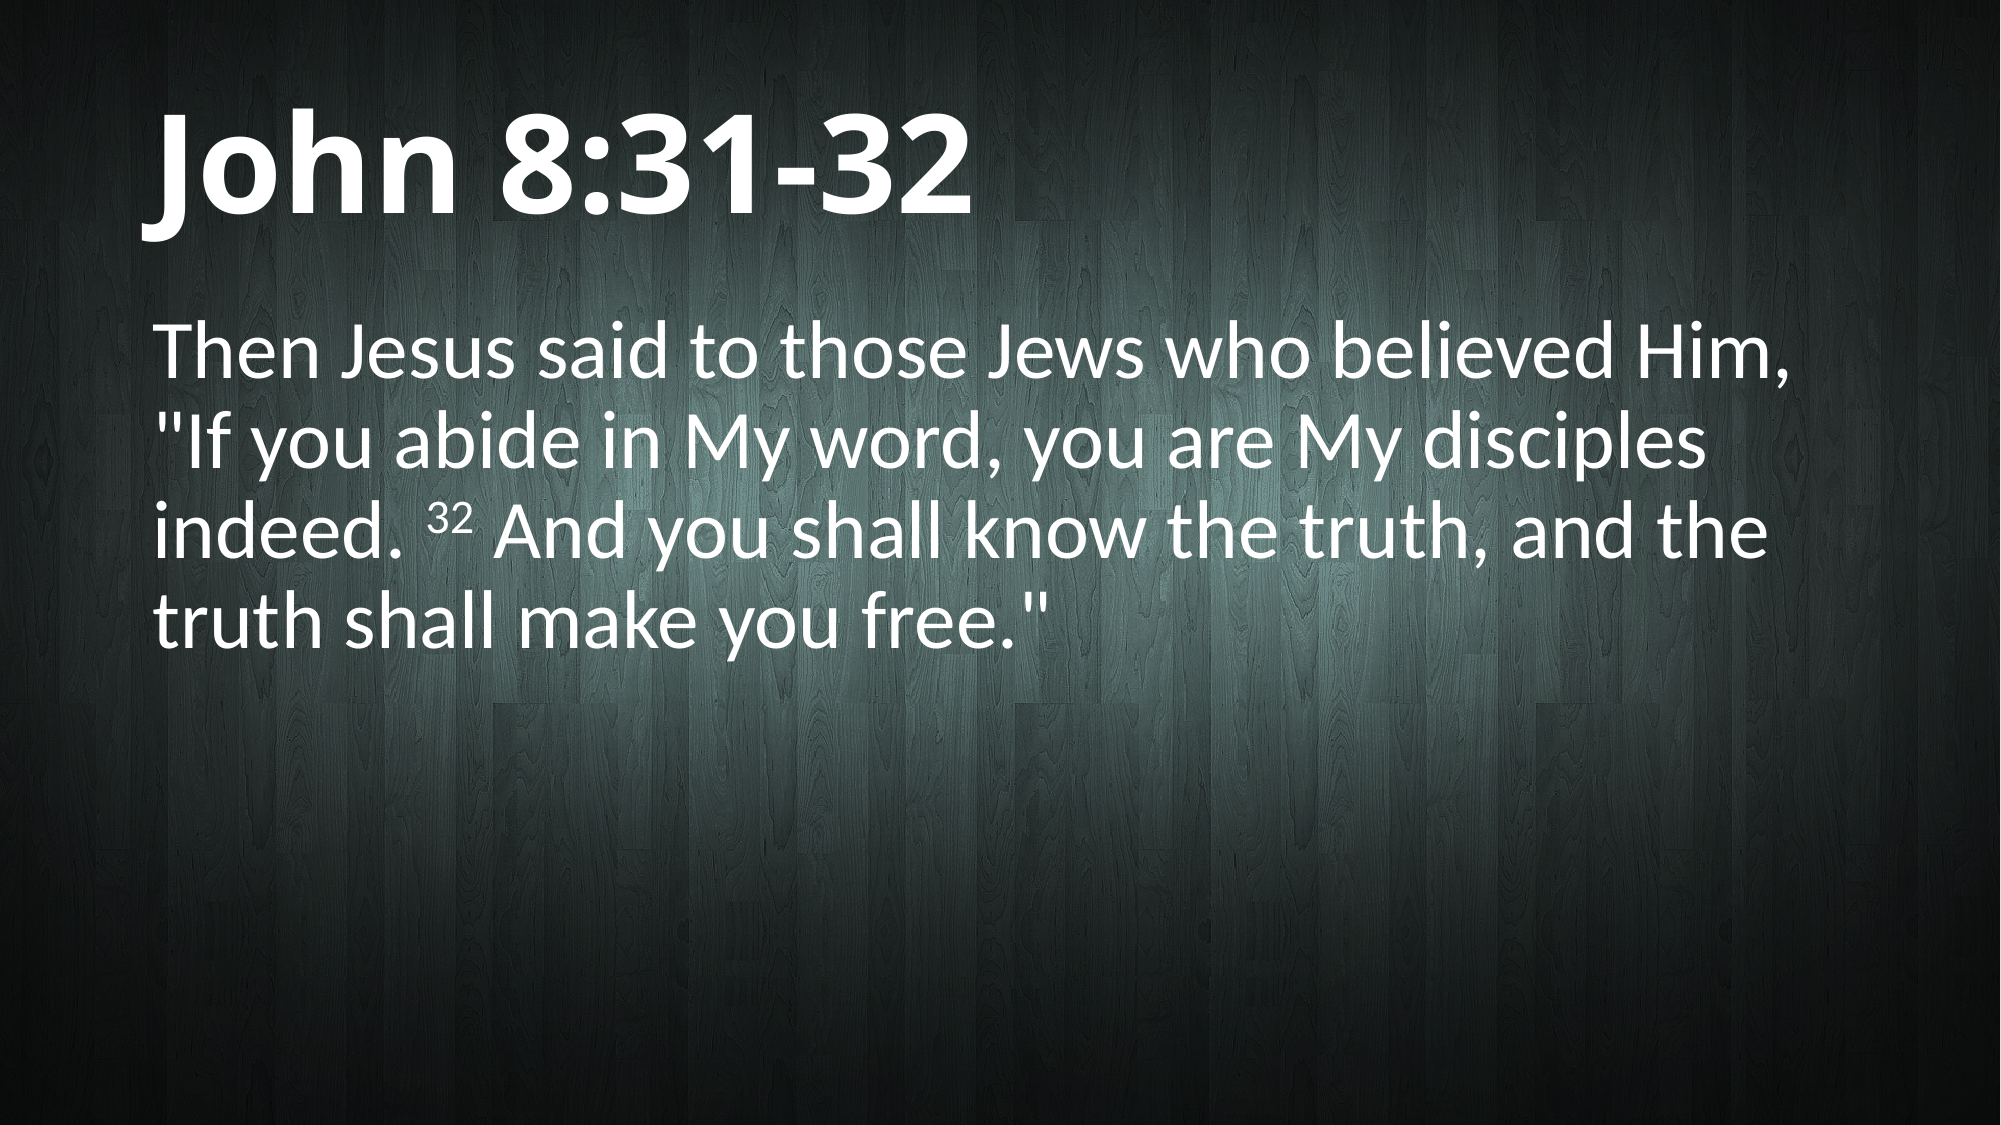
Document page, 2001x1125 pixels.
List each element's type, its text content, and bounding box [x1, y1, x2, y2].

picture [0, 0, 2001, 1125]
title John 8:31-32 [137, 59, 1863, 278]
list Then Jesus said to those Jews who believed Him, "If you abide in My word, you are My disciples indeed. 32 And you shall know the truth, and the truth shall make you free." [137, 299, 1863, 1014]
